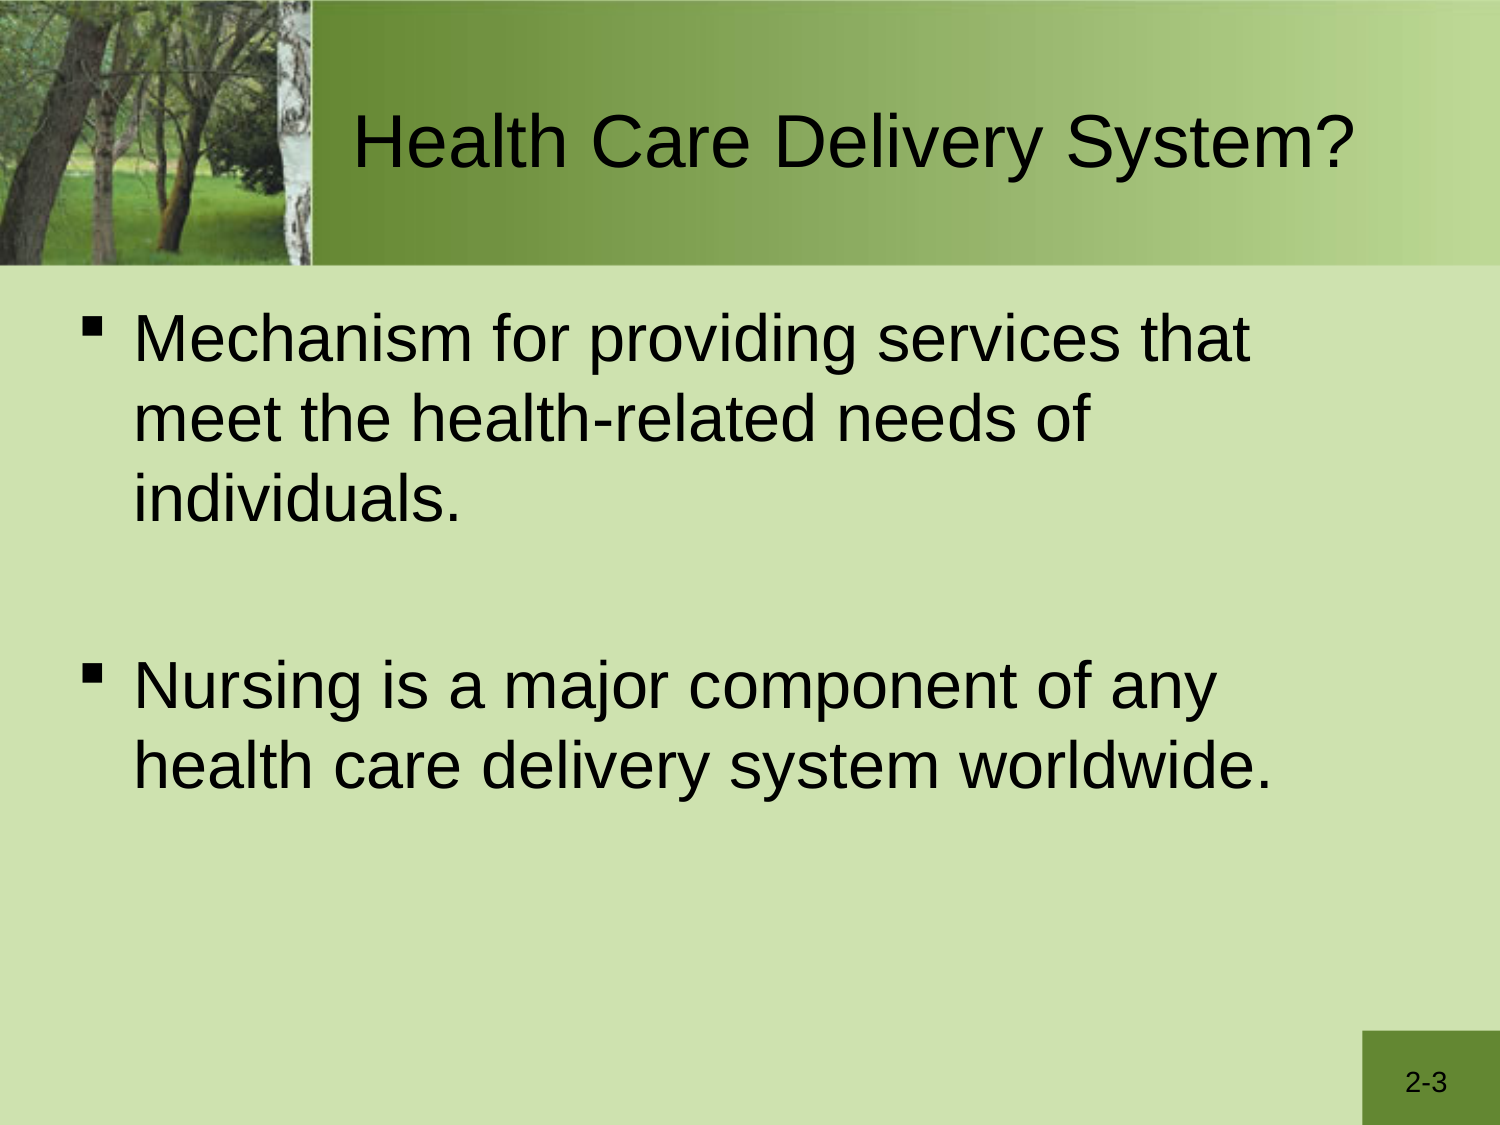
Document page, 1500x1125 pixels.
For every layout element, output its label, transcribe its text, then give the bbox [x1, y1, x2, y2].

title Health Care Delivery System? [337, 24, 1438, 250]
slide_number 2-3 [1149, 1031, 1463, 1107]
picture [0, 0, 1500, 1125]
list Mechanism for providing services that meet the health-related needs of individuals. Nursing is a major component of any health care delivery system worldwide. [62, 287, 1375, 1000]
